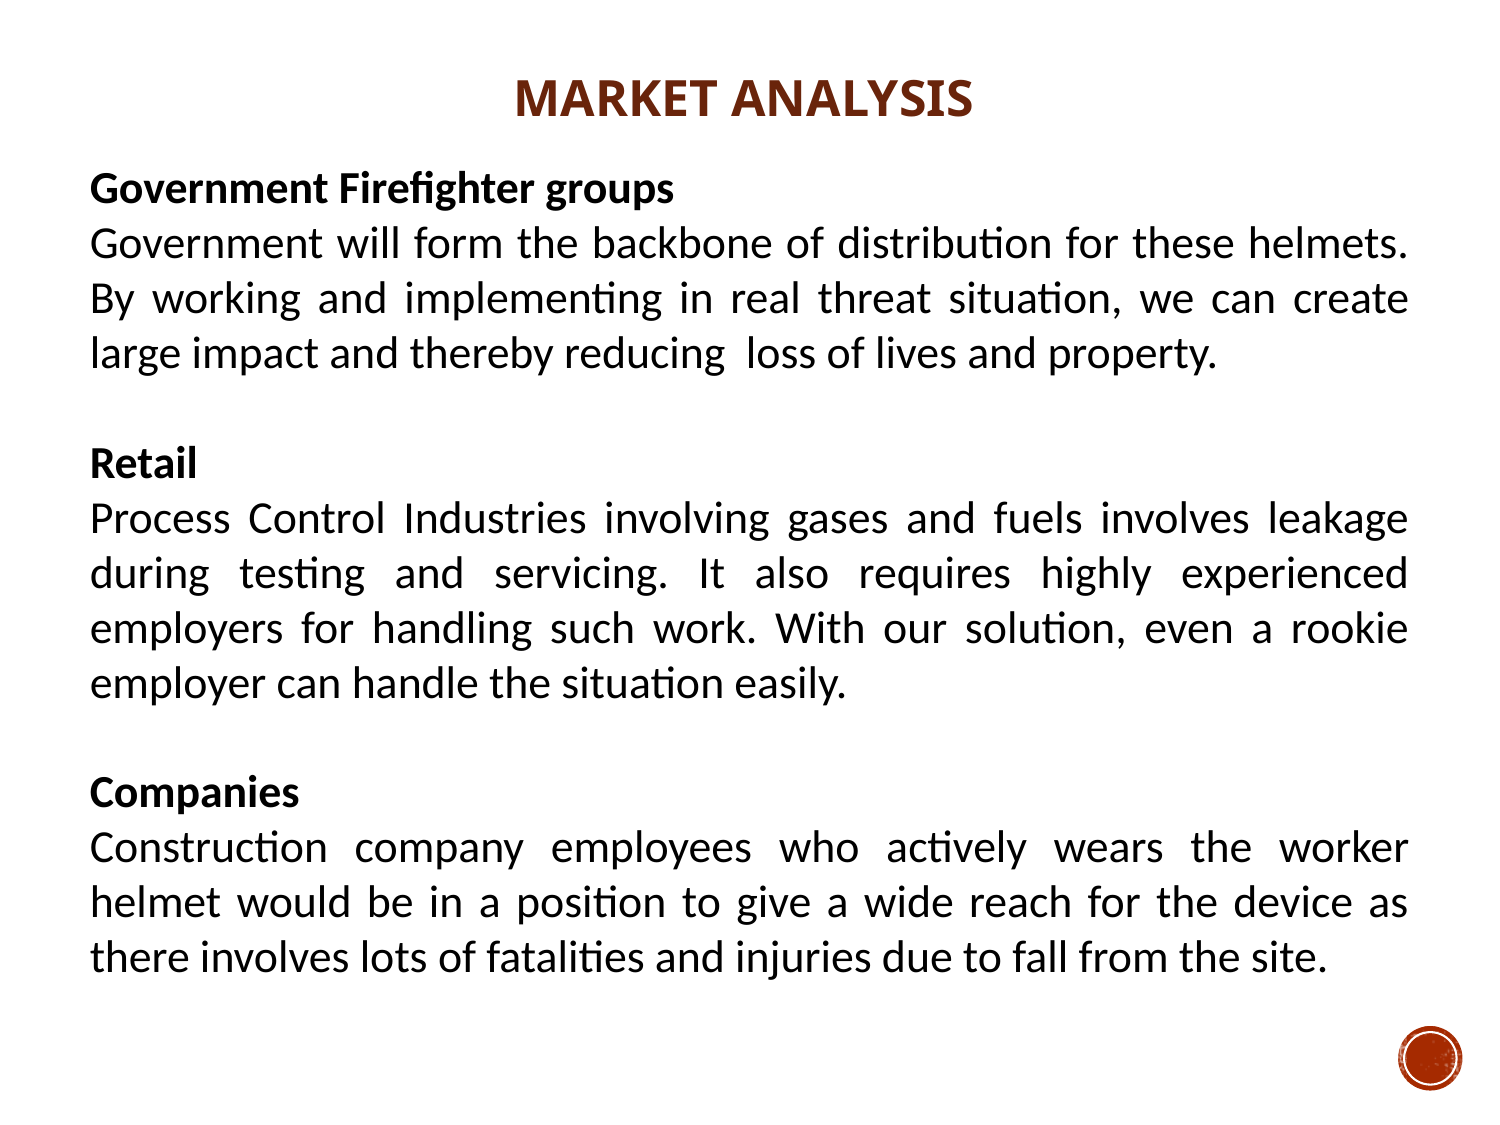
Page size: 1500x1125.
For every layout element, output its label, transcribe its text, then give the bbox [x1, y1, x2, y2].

title MARKET ANALYSIS [99, 50, 1388, 149]
text_box Government Firefighter groups Government will form the backbone of distribution for these helmets. By working and implementing in real threat situation, we can create large impact and thereby reducing loss of lives and property. Retail Process Control Industries involving gases and fuels involves leakage during testing and servicing. It also requires highly experienced employers for handling such work. With our solution, even a rookie employer can handle the situation easily. Companies Construction company employees who actively wears the worker helmet would be in a position to give a wide reach for the device as there involves lots of fatalities and injuries due to fall from the site. [74, 149, 1425, 990]
